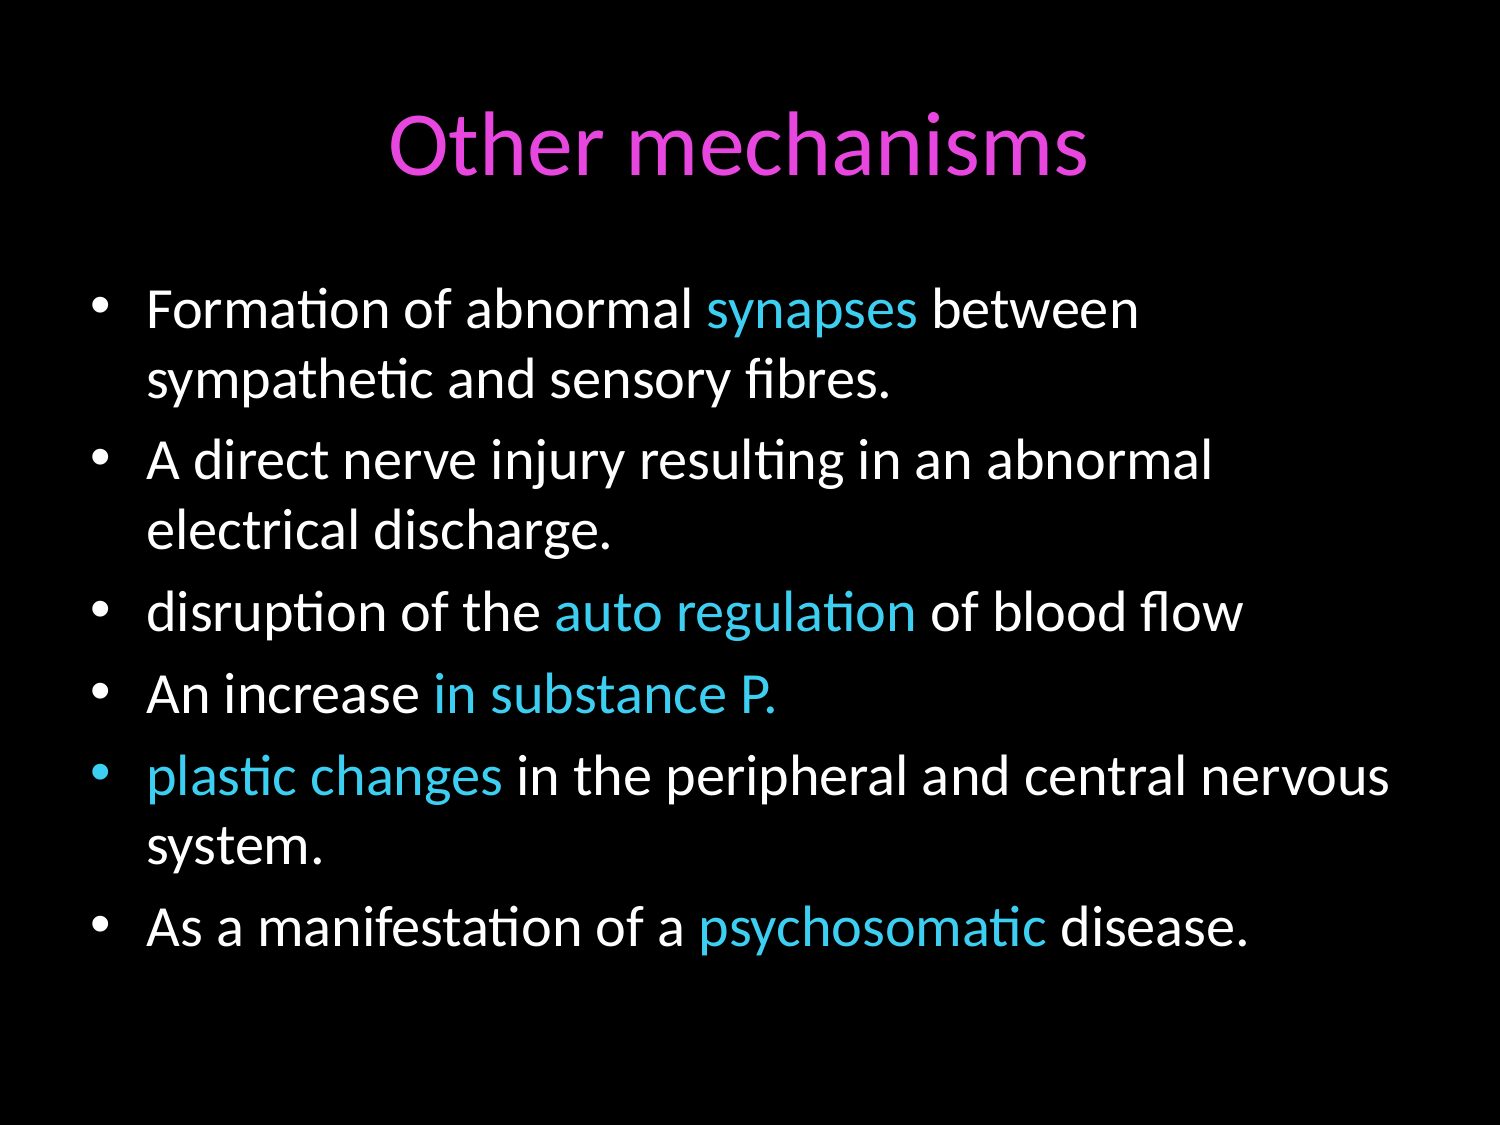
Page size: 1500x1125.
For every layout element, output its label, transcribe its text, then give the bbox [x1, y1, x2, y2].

title Other mechanisms [74, 44, 1426, 233]
list Formation of abnormal synapses between sympathetic and sensory fibres. A direct nerve injury resulting in an abnormal electrical discharge. disruption of the auto regulation of blood flow An increase in substance P. plastic changes in the peripheral and central nervous system. As a manifestation of a psychosomatic disease. [74, 262, 1426, 1006]
